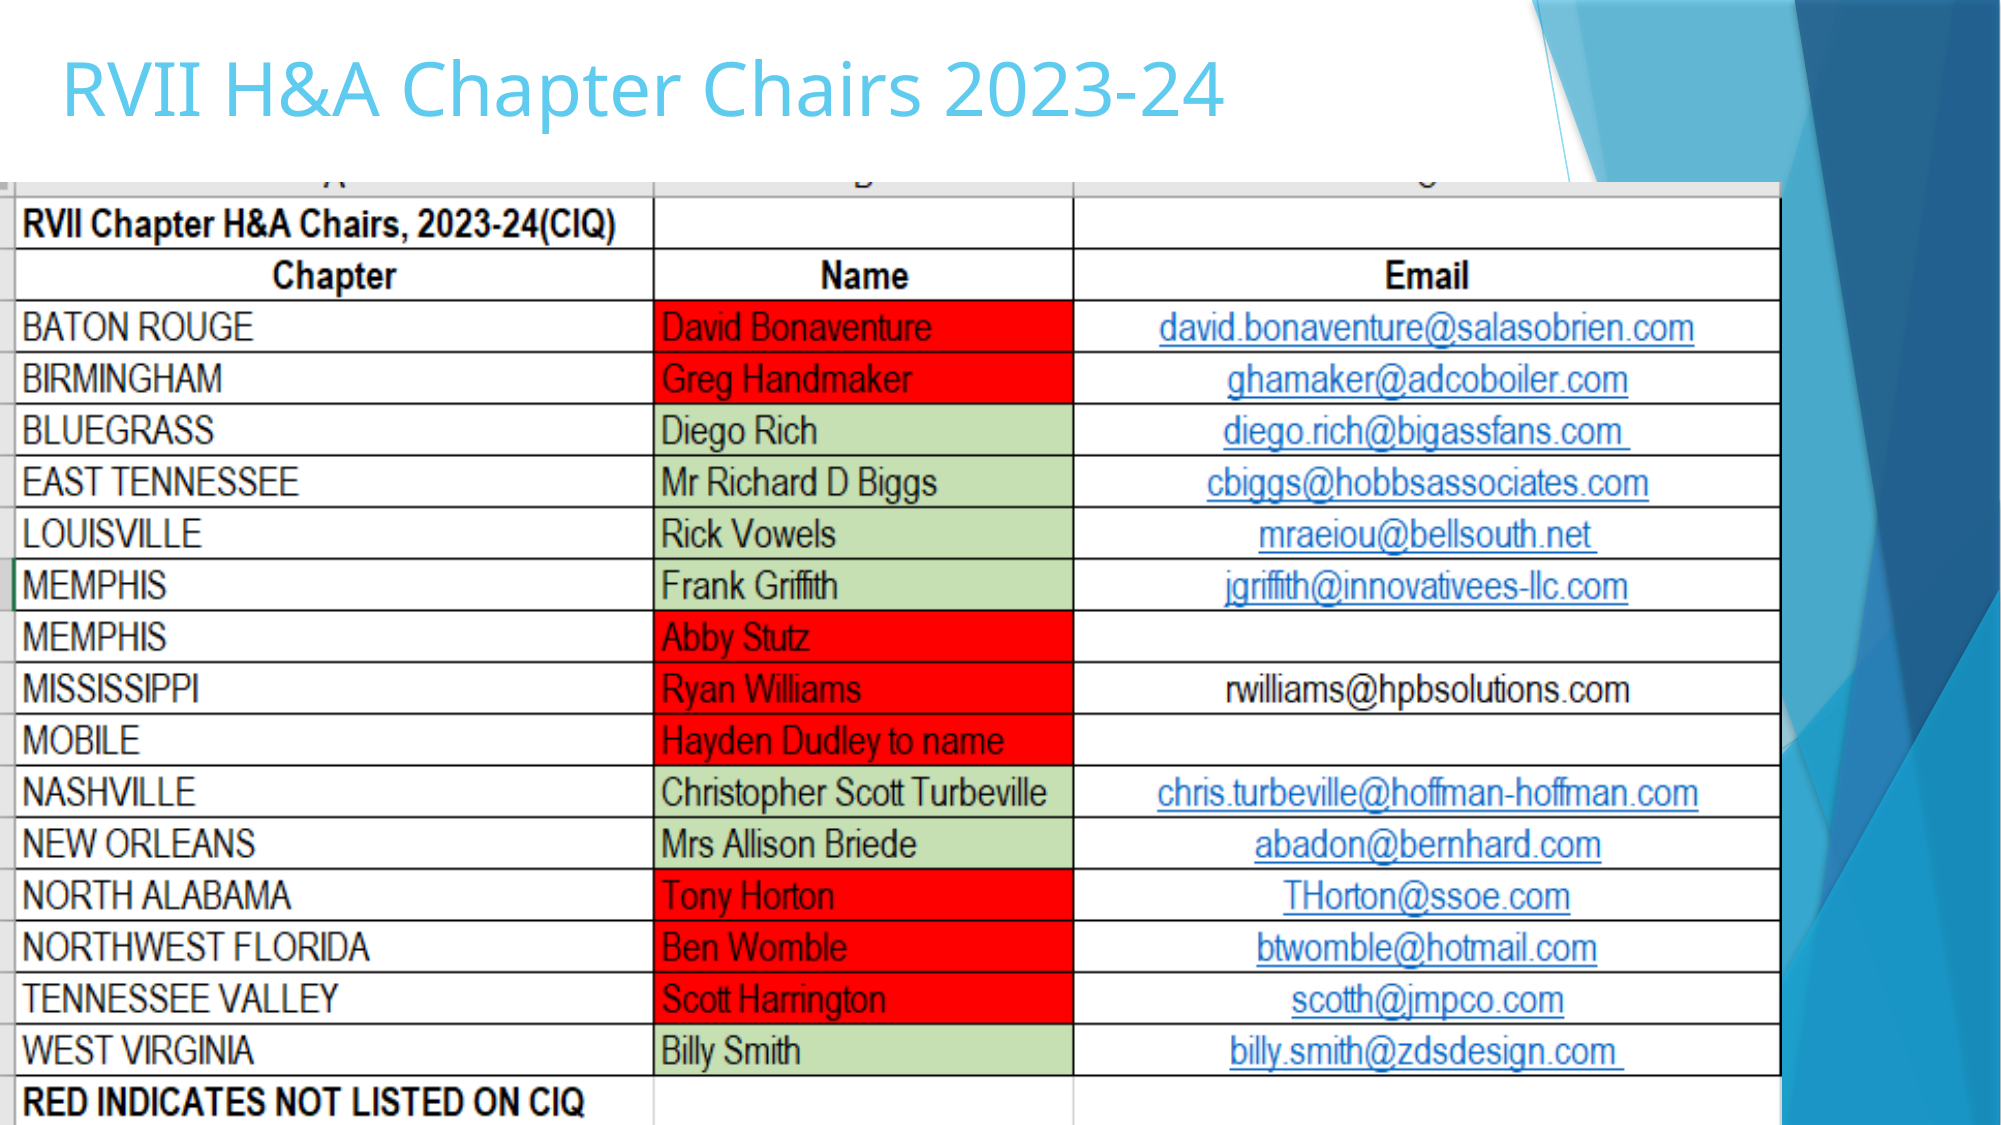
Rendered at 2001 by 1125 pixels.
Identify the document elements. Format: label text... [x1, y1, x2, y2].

title RVII H&A Chapter Chairs 2023-24 [45, 34, 1456, 180]
picture [0, 181, 1782, 1125]
